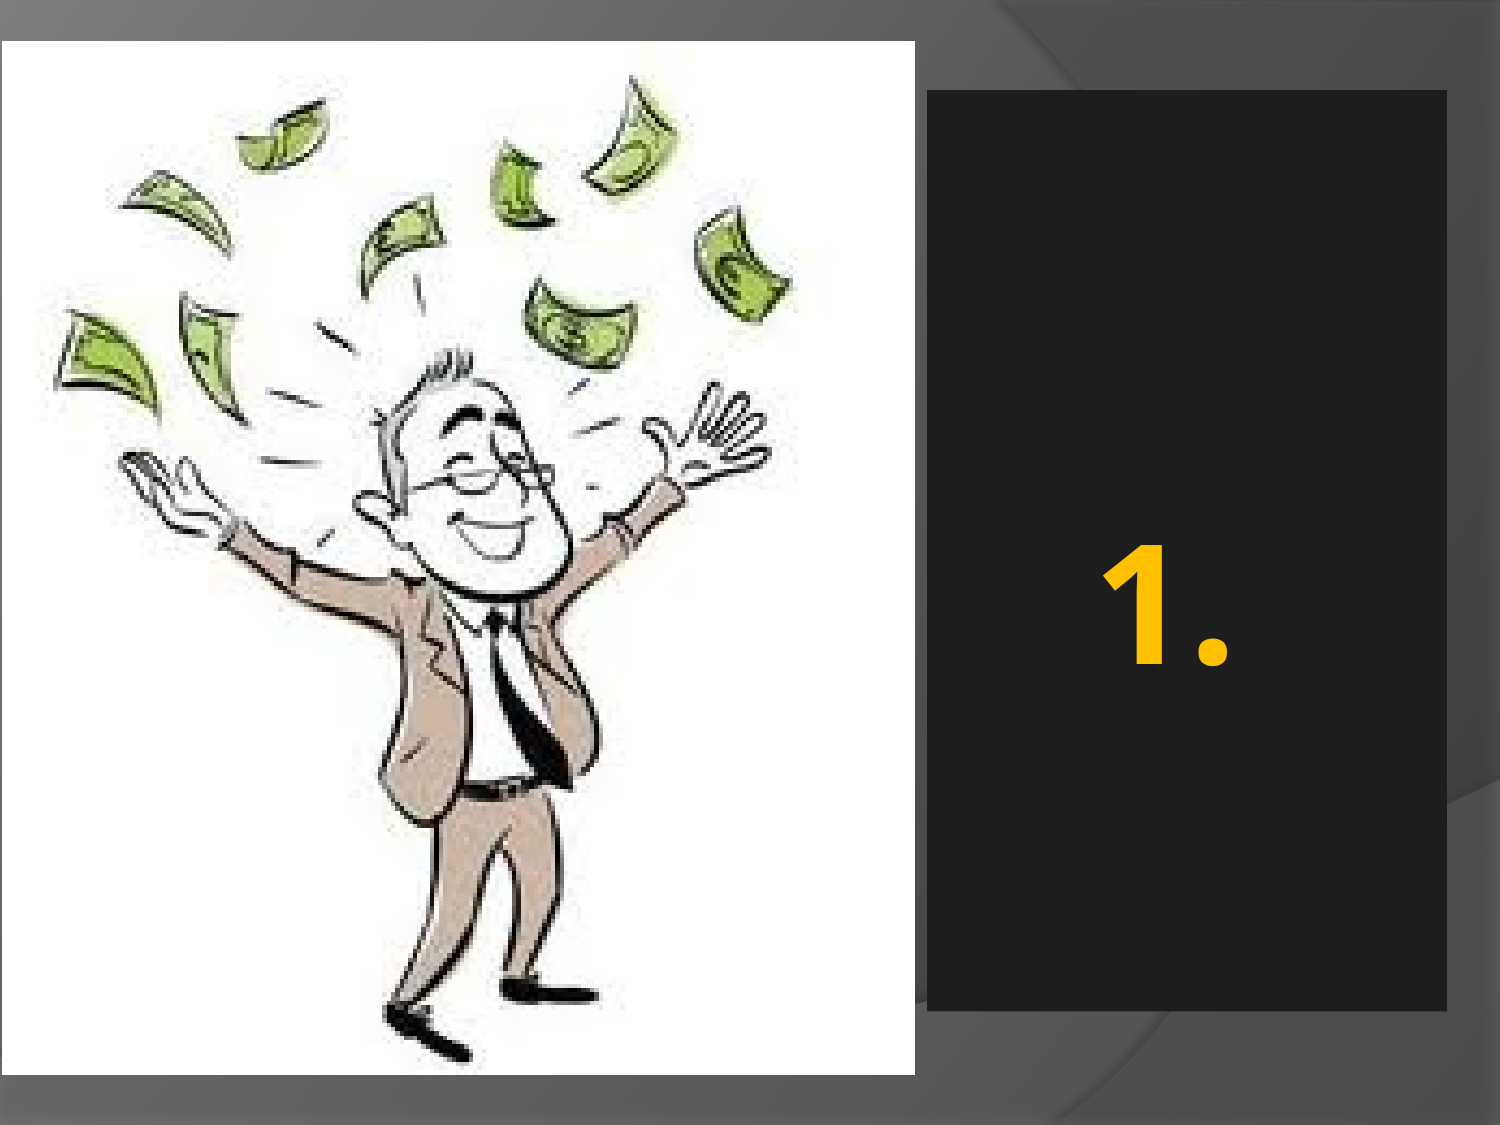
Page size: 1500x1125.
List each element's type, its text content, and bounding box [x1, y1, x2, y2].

title 1. [927, 90, 1447, 1012]
picture [1, 41, 915, 1076]
